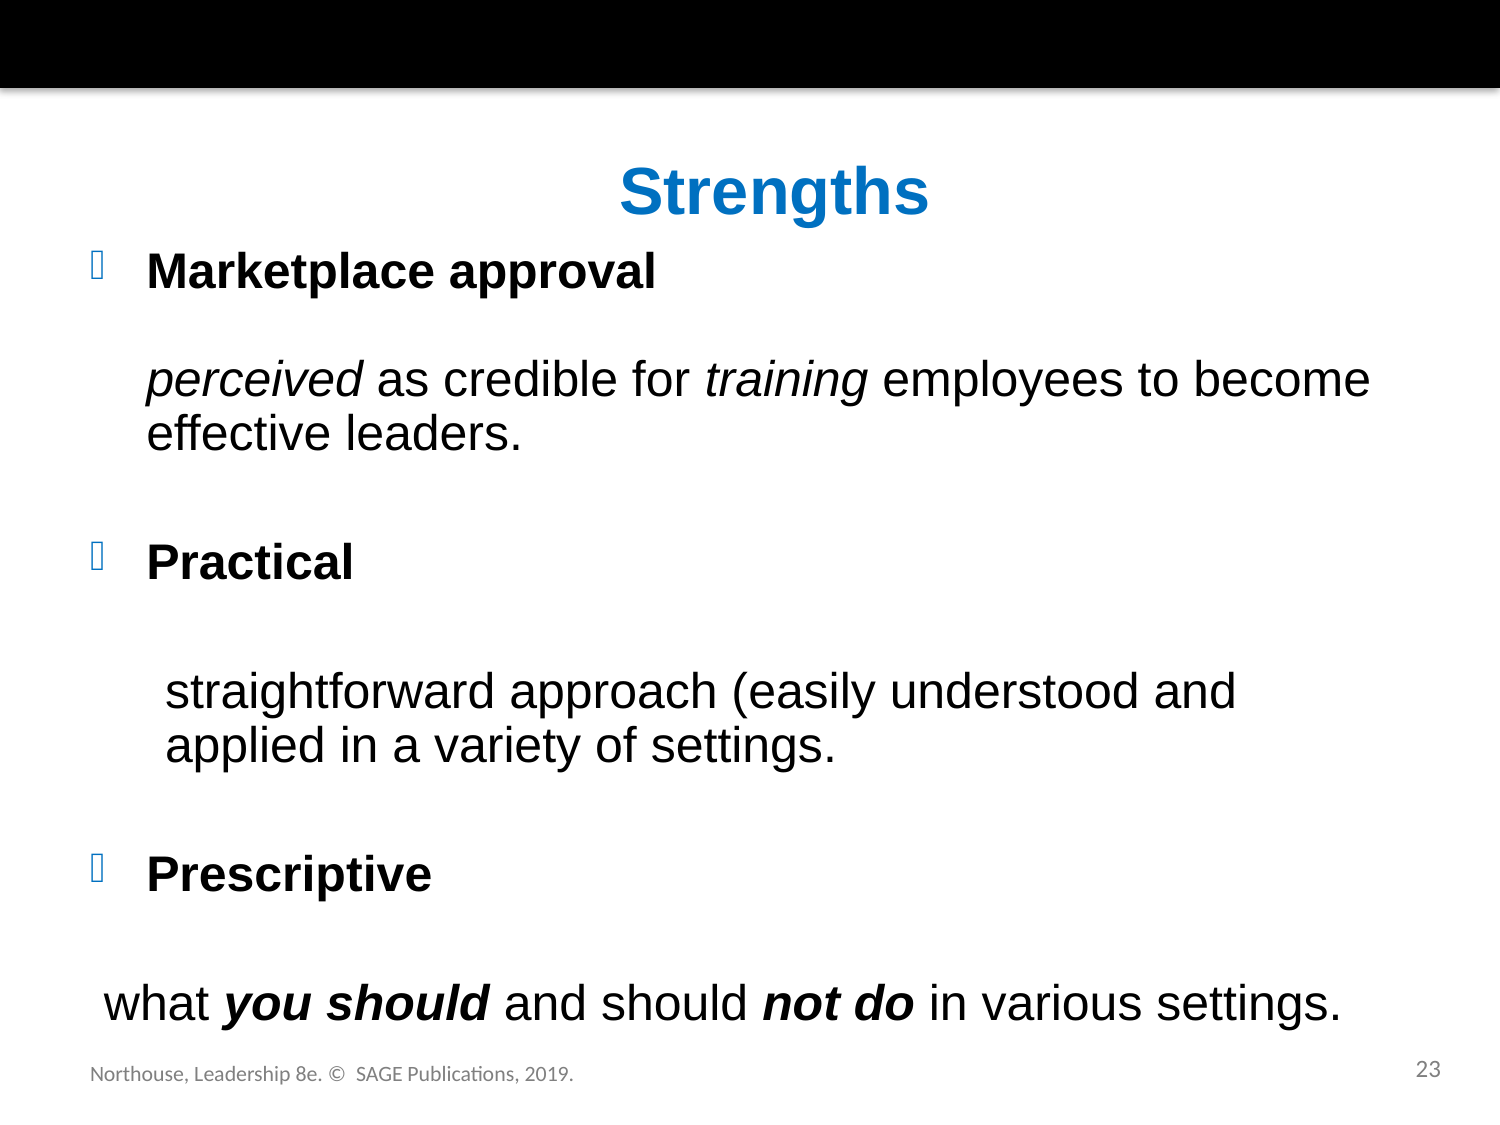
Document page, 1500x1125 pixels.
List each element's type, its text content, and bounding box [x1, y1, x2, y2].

slide_number 23 [1393, 1038, 1457, 1098]
list Marketplace approval perceived as credible for training employees to become effective leaders. Practical straightforward approach (easily understood and applied in a variety of settings. Prescriptive what you should and should not do in various settings. [74, 237, 1426, 1013]
footer Northouse, Leadership 8e. © SAGE Publications, 2019. [75, 1042, 1088, 1103]
title Strengths [62, 137, 1488, 238]
